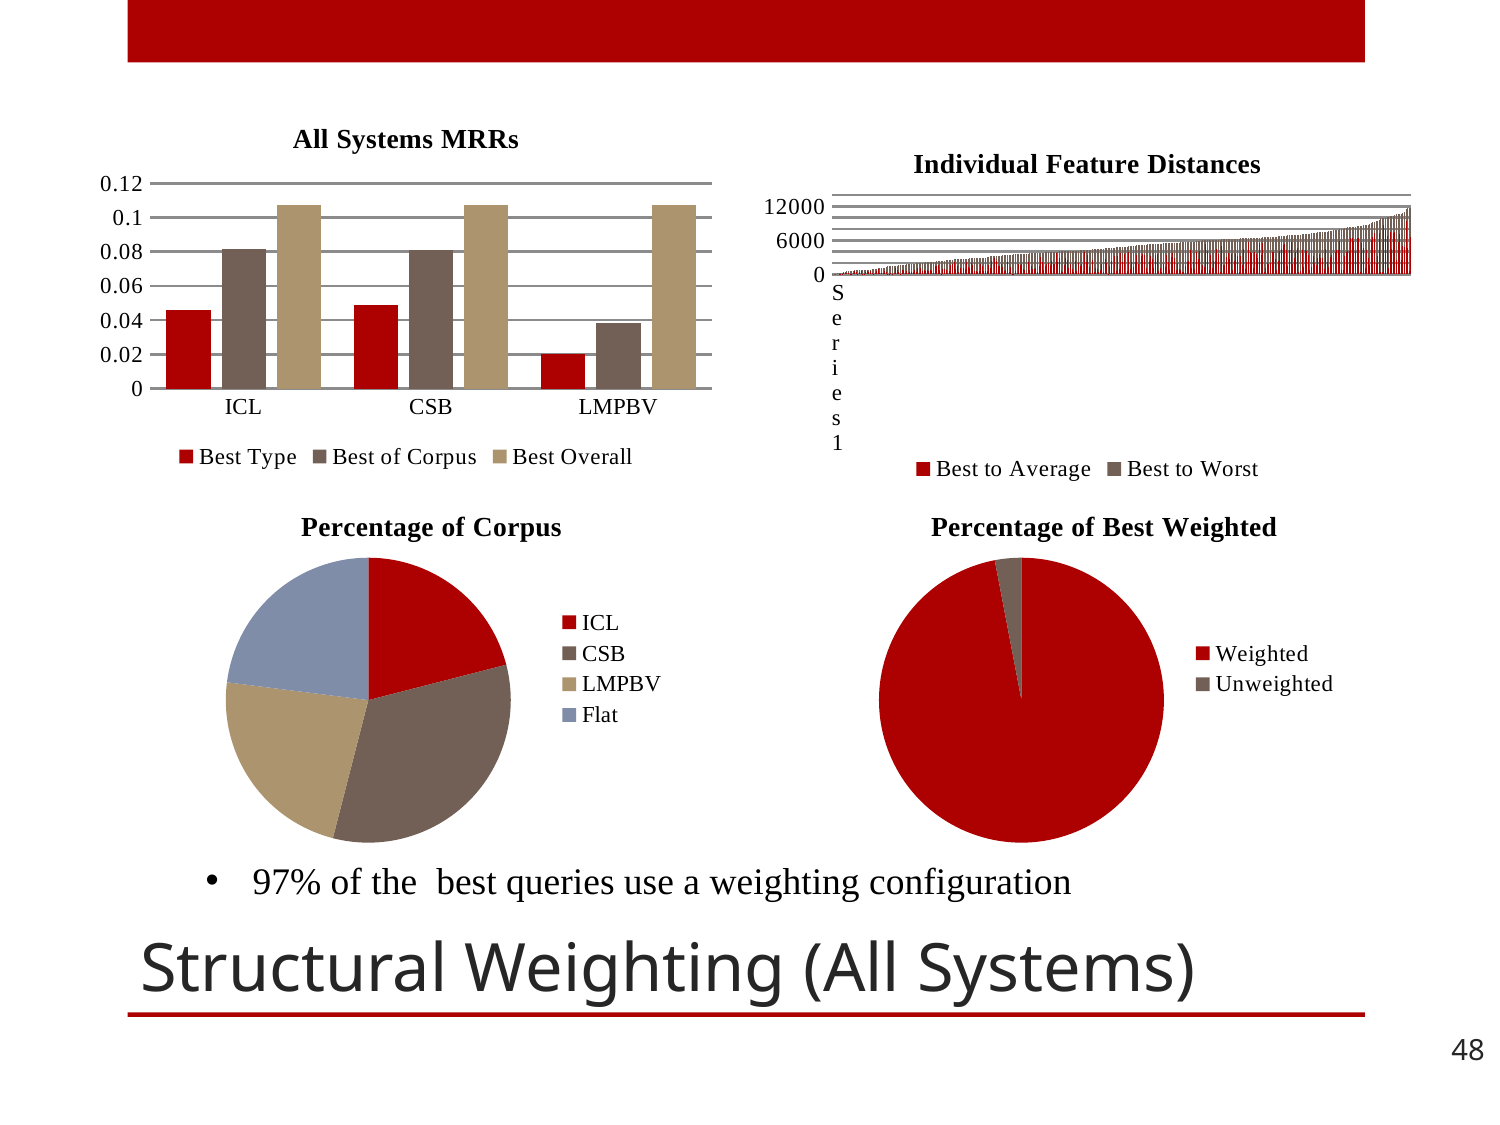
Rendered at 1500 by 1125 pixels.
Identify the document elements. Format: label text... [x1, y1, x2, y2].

title Structural Weighting (All Systems) [125, 750, 1425, 1013]
chart [86, 99, 726, 476]
slide_number 48 [1400, 1016, 1500, 1085]
chart [180, 486, 683, 851]
chart [749, 124, 1426, 851]
text_box 97% of the best queries use a weighting configuration [190, 849, 1088, 910]
